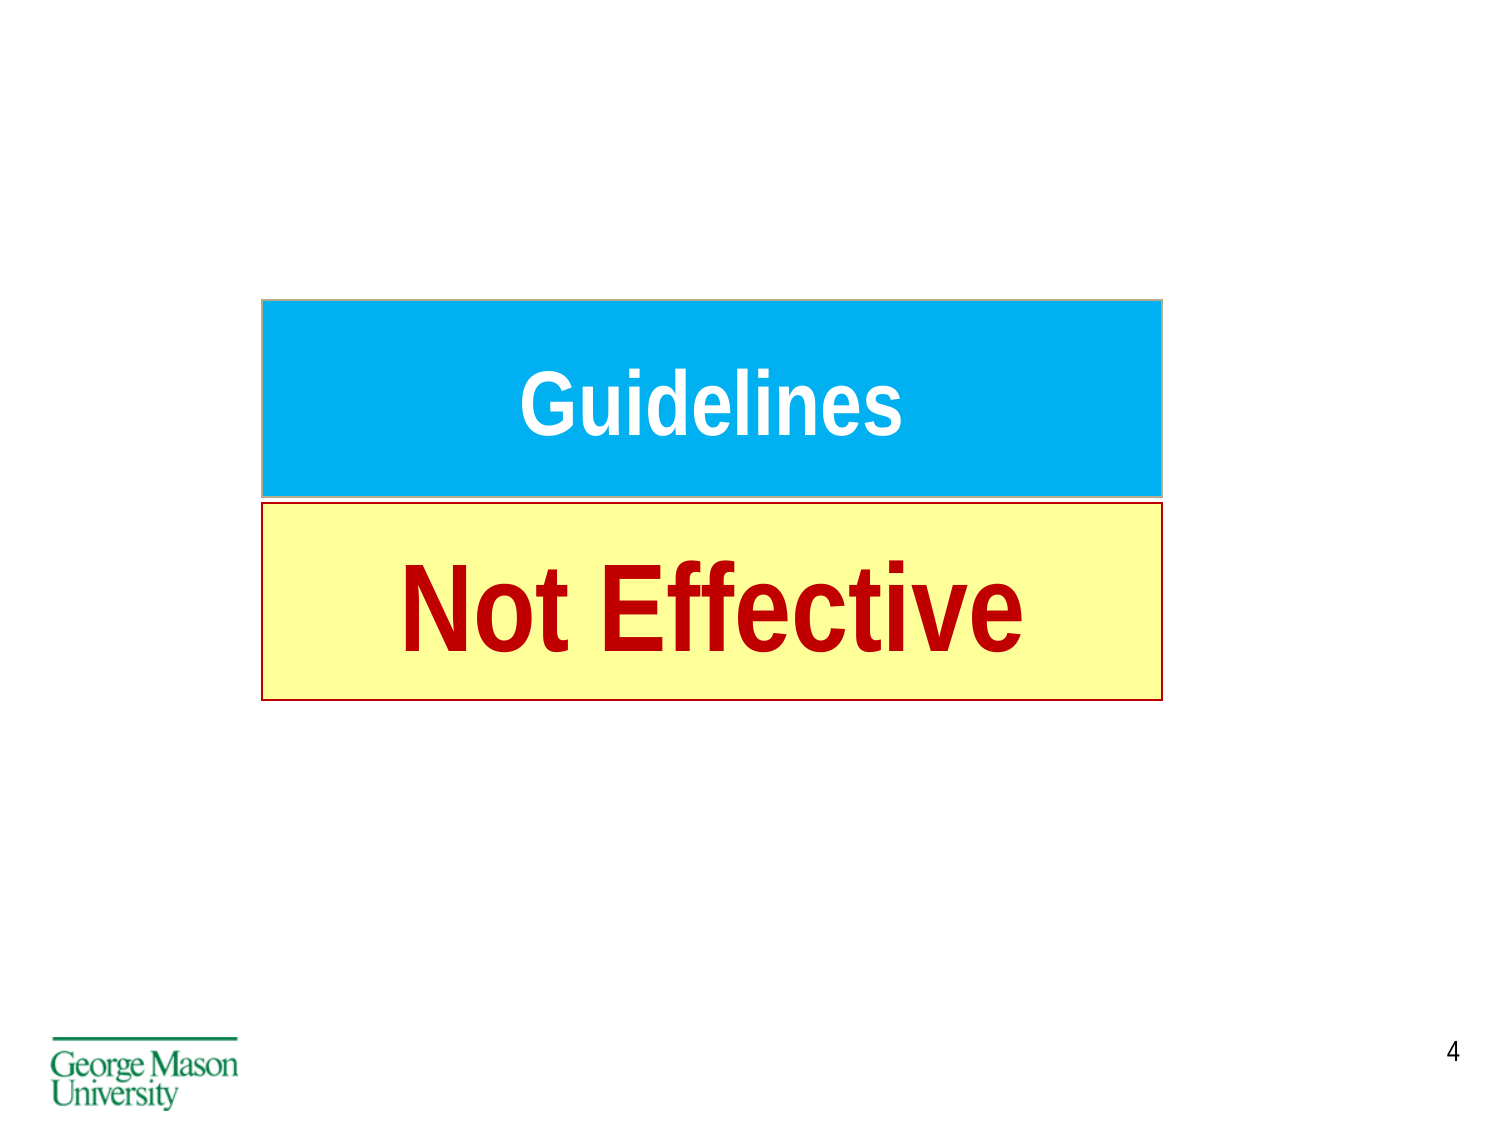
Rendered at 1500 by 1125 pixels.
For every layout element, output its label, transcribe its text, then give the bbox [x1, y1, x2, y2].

text_box Not Effective [261, 502, 1163, 701]
text_box Guidelines [261, 299, 1163, 498]
slide_number 4 [1162, 1025, 1475, 1100]
picture [50, 1037, 238, 1111]
